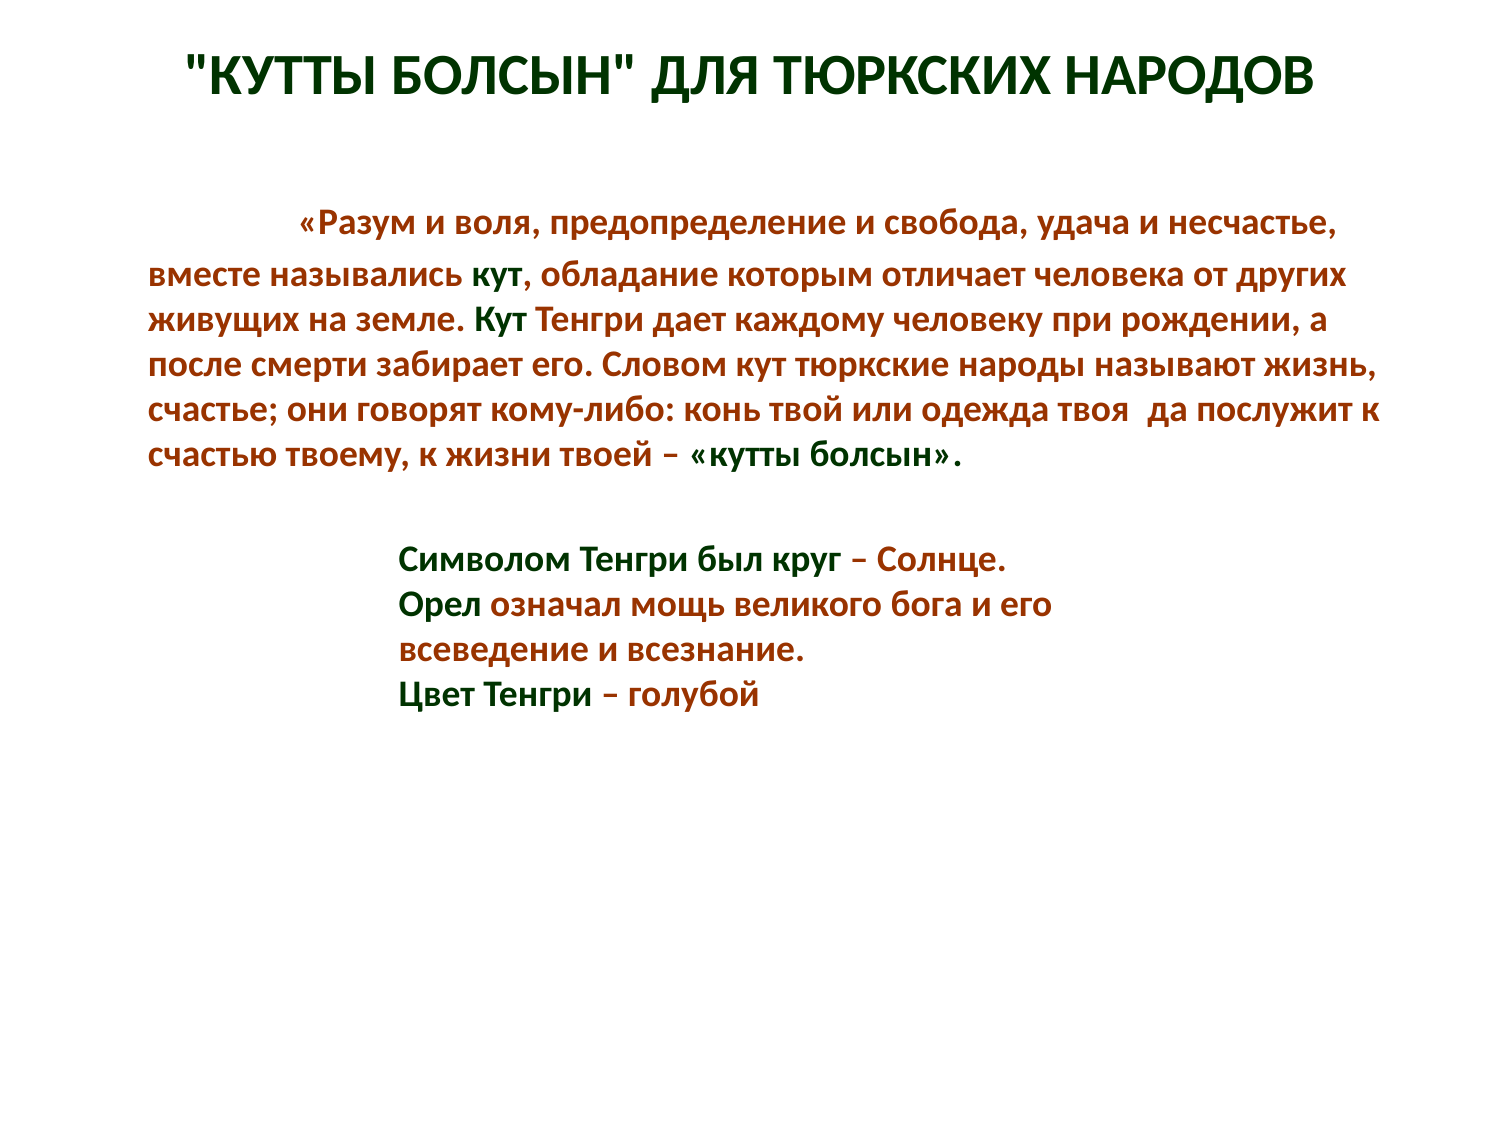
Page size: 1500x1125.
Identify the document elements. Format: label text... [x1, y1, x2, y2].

list «Разум и воля, предопределение и свобода, удача и несчастье, вместе назывались кут, обладание которым отличает человека от других живущих на земле. Кут Тенгри дает каждому человеку при рождении, а после смерти забирает его. Словом кут тюркские народы называют жизнь, счастье; они говорят кому-либо: конь твой или одежда твоя да послужит к счастью твоему, к жизни твоей – «кутты болсын». [76, 160, 1427, 492]
title "Кутты болсын" для тюркских народов [0, 19, 1500, 124]
text_box Символом Тенгри был круг – Солнце. Орел означал мощь великого бога и его всеведение и всезнание. Цвет Тенгри – голубой [383, 527, 1134, 722]
